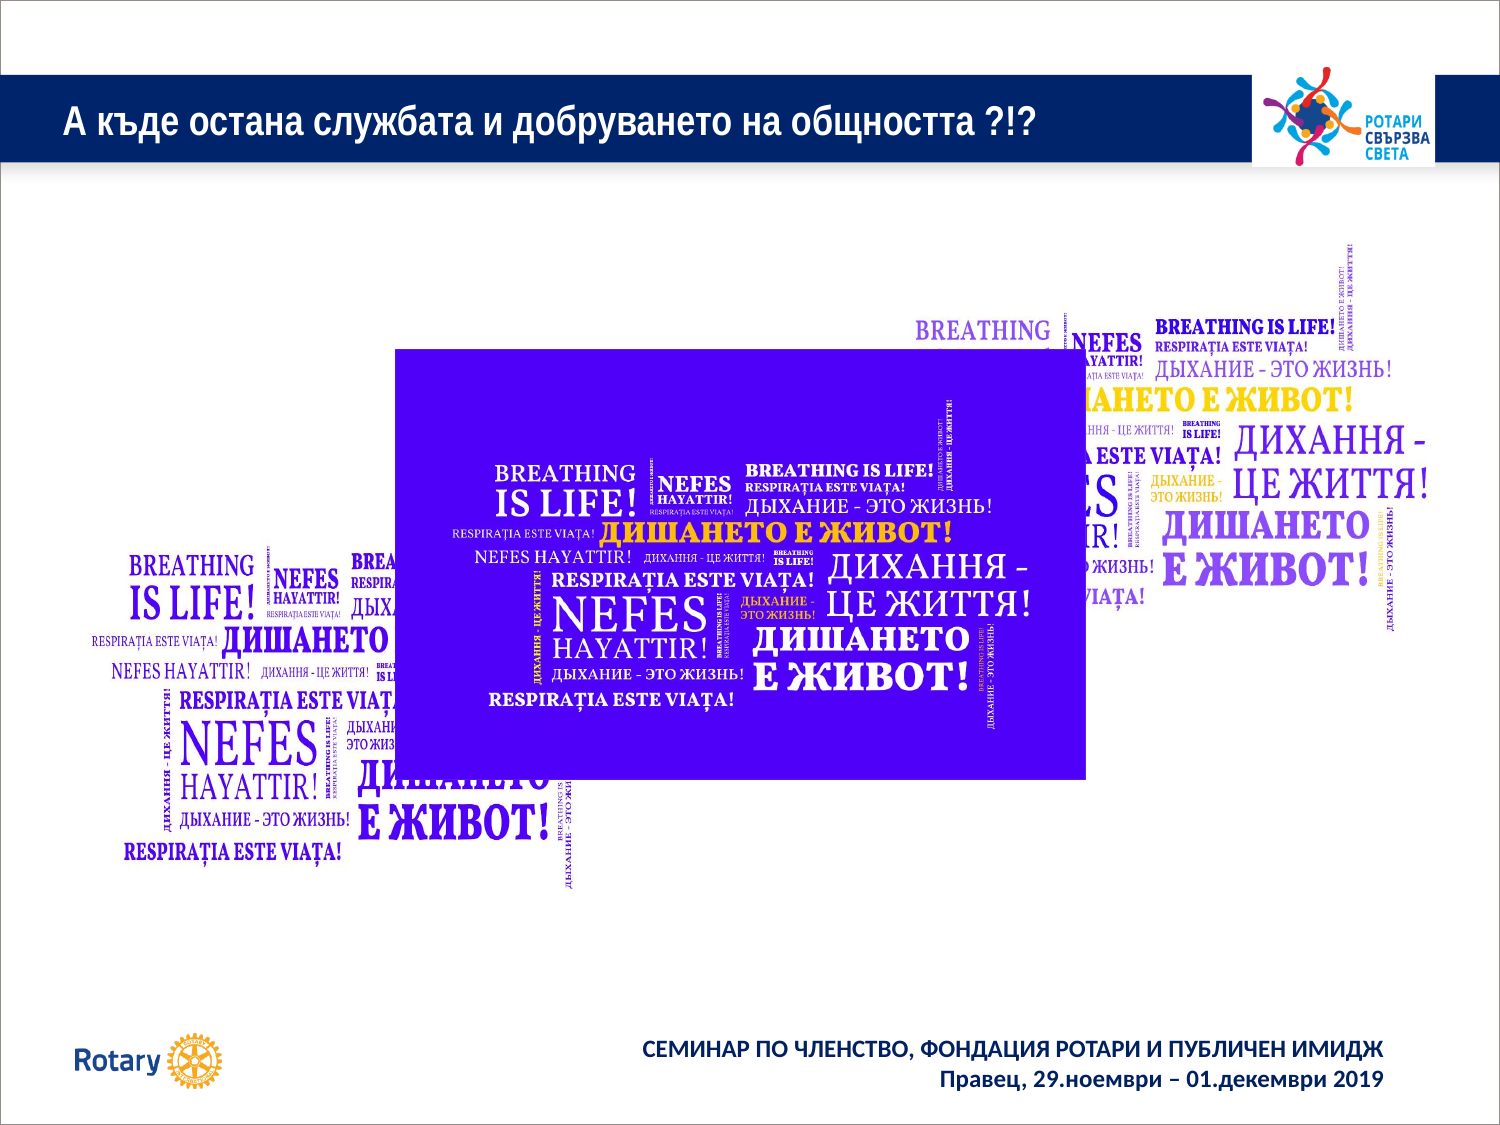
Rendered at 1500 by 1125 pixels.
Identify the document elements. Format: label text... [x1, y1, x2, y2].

picture [75, 1033, 222, 1089]
picture [1251, 163, 1436, 167]
picture [395, 184, 1481, 780]
picture [1251, 67, 1436, 75]
title А къде остана службата и добруването на общността ?!? [62, 75, 1500, 163]
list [40, 408, 653, 953]
